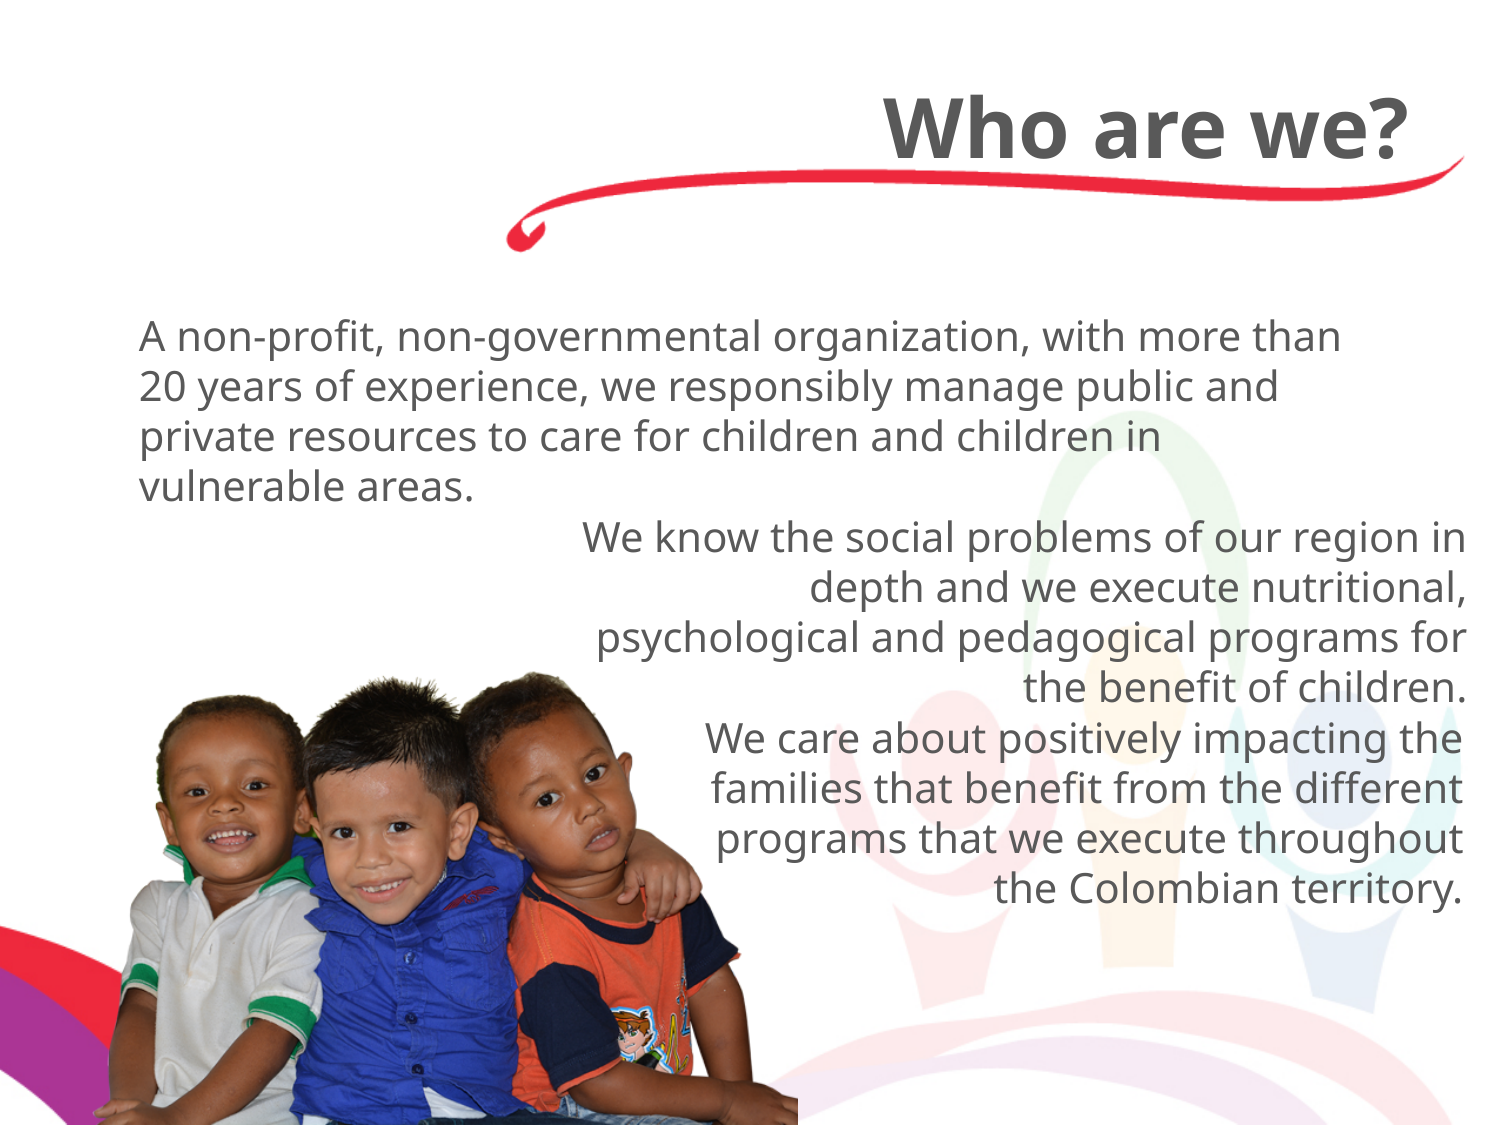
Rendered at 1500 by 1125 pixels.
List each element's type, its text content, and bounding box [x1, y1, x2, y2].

list A non-profit, non-governmental organization, with more than 20 years of experience, we responsibly manage public and private resources to care for children and children in vulnerable areas. [123, 302, 1376, 551]
picture [0, 0, 1500, 1125]
text_box We know the social problems of our region in depth and we execute nutritional, psychological and pedagogical programs for the benefit of children. [525, 503, 1483, 719]
text_box We care about positively impacting the families that benefit from the different programs that we execute throughout the Colombian territory. [801, 704, 1479, 919]
title Who are we? [75, 54, 1425, 197]
